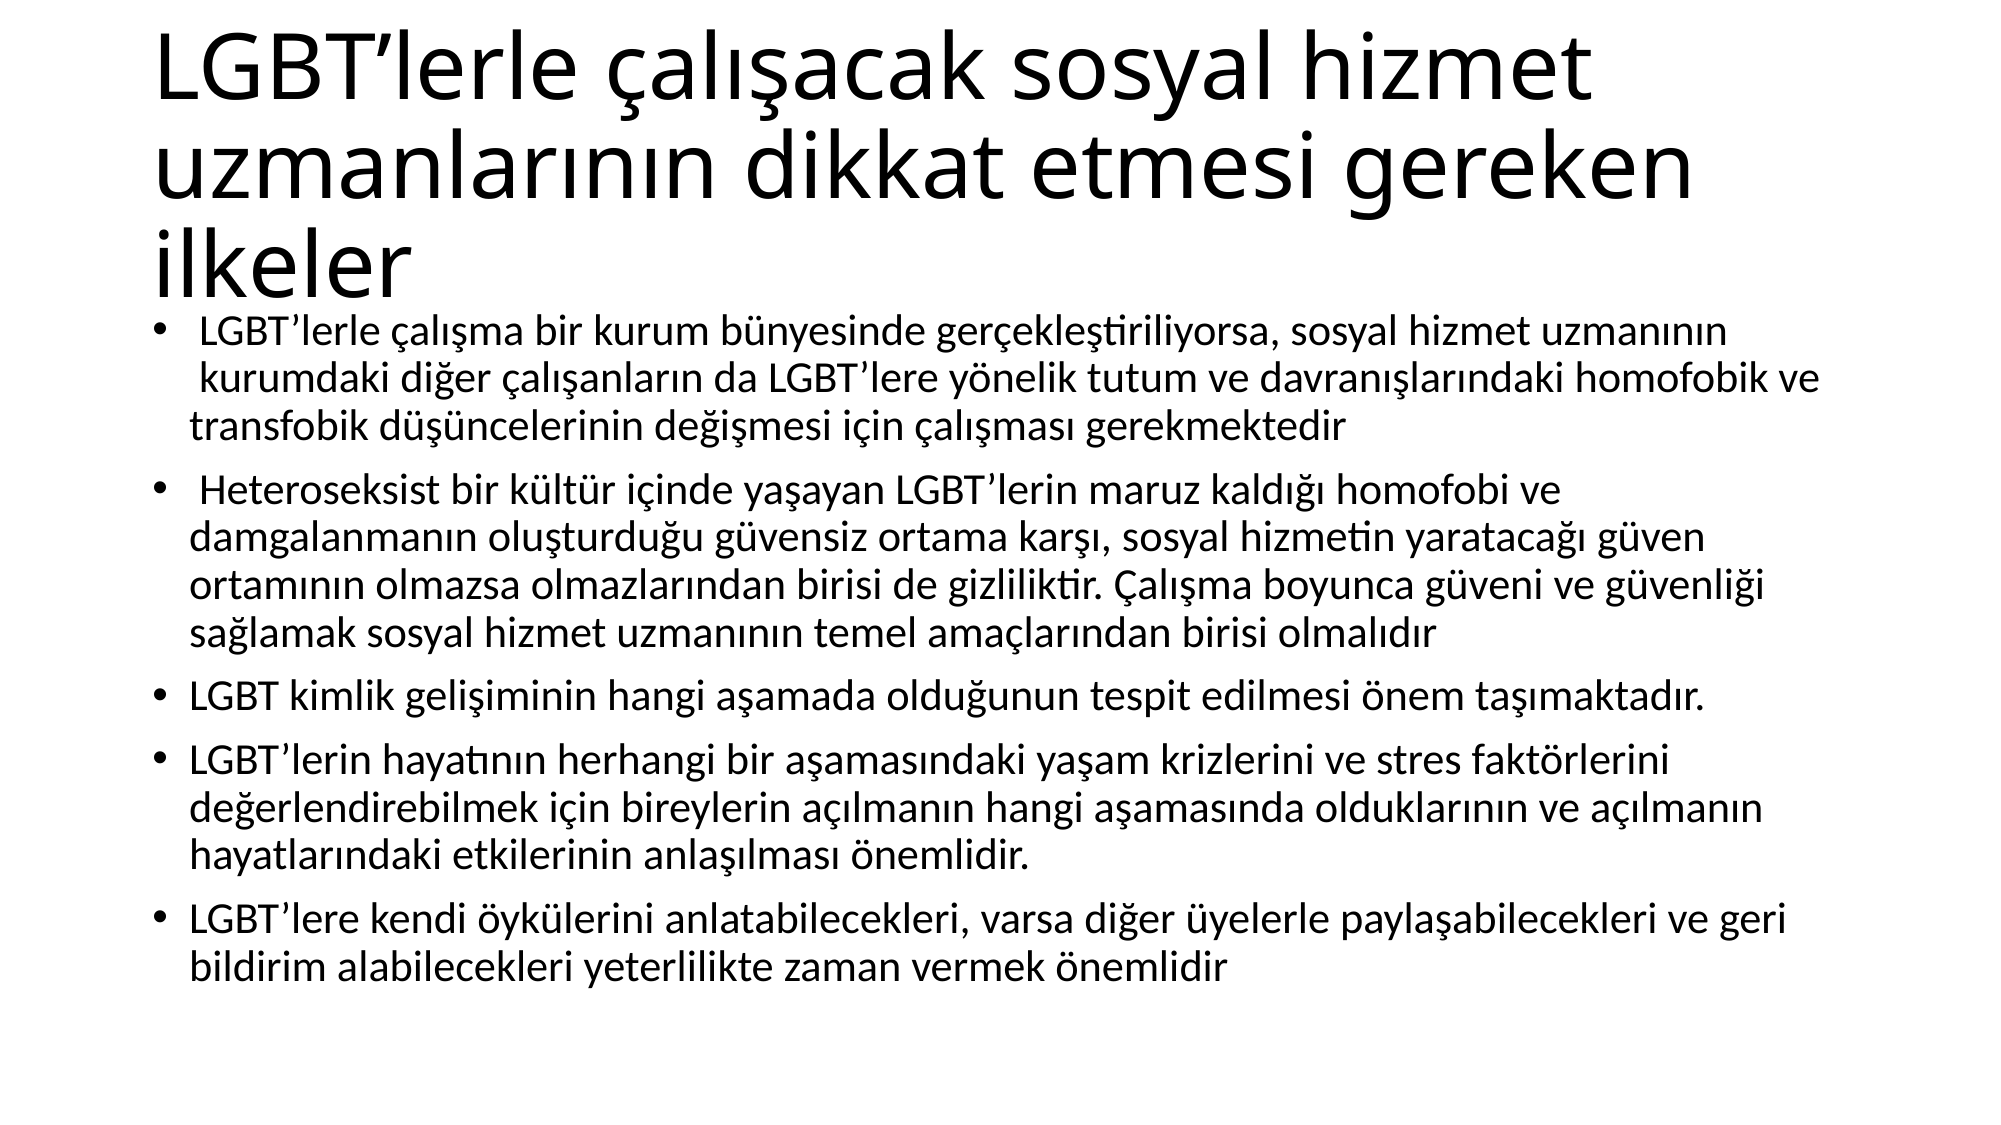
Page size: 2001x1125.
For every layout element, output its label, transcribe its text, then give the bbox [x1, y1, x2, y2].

list LGBT’lerle çalışma bir kurum bünyesinde gerçekleştiriliyorsa, sosyal hizmet uzmanının kurumdaki diğer çalışanların da LGBT’lere yönelik tutum ve davranışlarındaki homofobik ve transfobik düşüncelerinin değişmesi için çalışması gerekmektedir Heteroseksist bir kültür içinde yaşayan LGBT’lerin maruz kaldığı homofobi ve damgalanmanın oluşturduğu güvensiz ortama karşı, sosyal hizmetin yaratacağı güven ortamının olmazsa olmazlarından birisi de gizliliktir. Çalışma boyunca güveni ve güvenliği sağlamak sosyal hizmet uzmanının temel amaçlarından birisi olmalıdır LGBT kimlik gelişiminin hangi aşamada olduğunun tespit edilmesi önem taşımaktadır. LGBT’lerin hayatının herhangi bir aşamasındaki yaşam krizlerini ve stres faktörlerini değerlendirebilmek için bireylerin açılmanın hangi aşamasında olduklarının ve açılmanın hayatlarındaki etkilerinin anlaşılması önemlidir. LGBT’lere kendi öykülerini anlatabilecekleri, varsa diğer üyelerle paylaşabilecekleri ve geri bildirim alabilecekleri yeterlilikte zaman vermek önemlidir [137, 299, 1863, 1014]
title LGBT’lerle çalışacak sosyal hizmet uzmanlarının dikkat etmesi gereken ilkeler [137, 59, 1863, 278]
